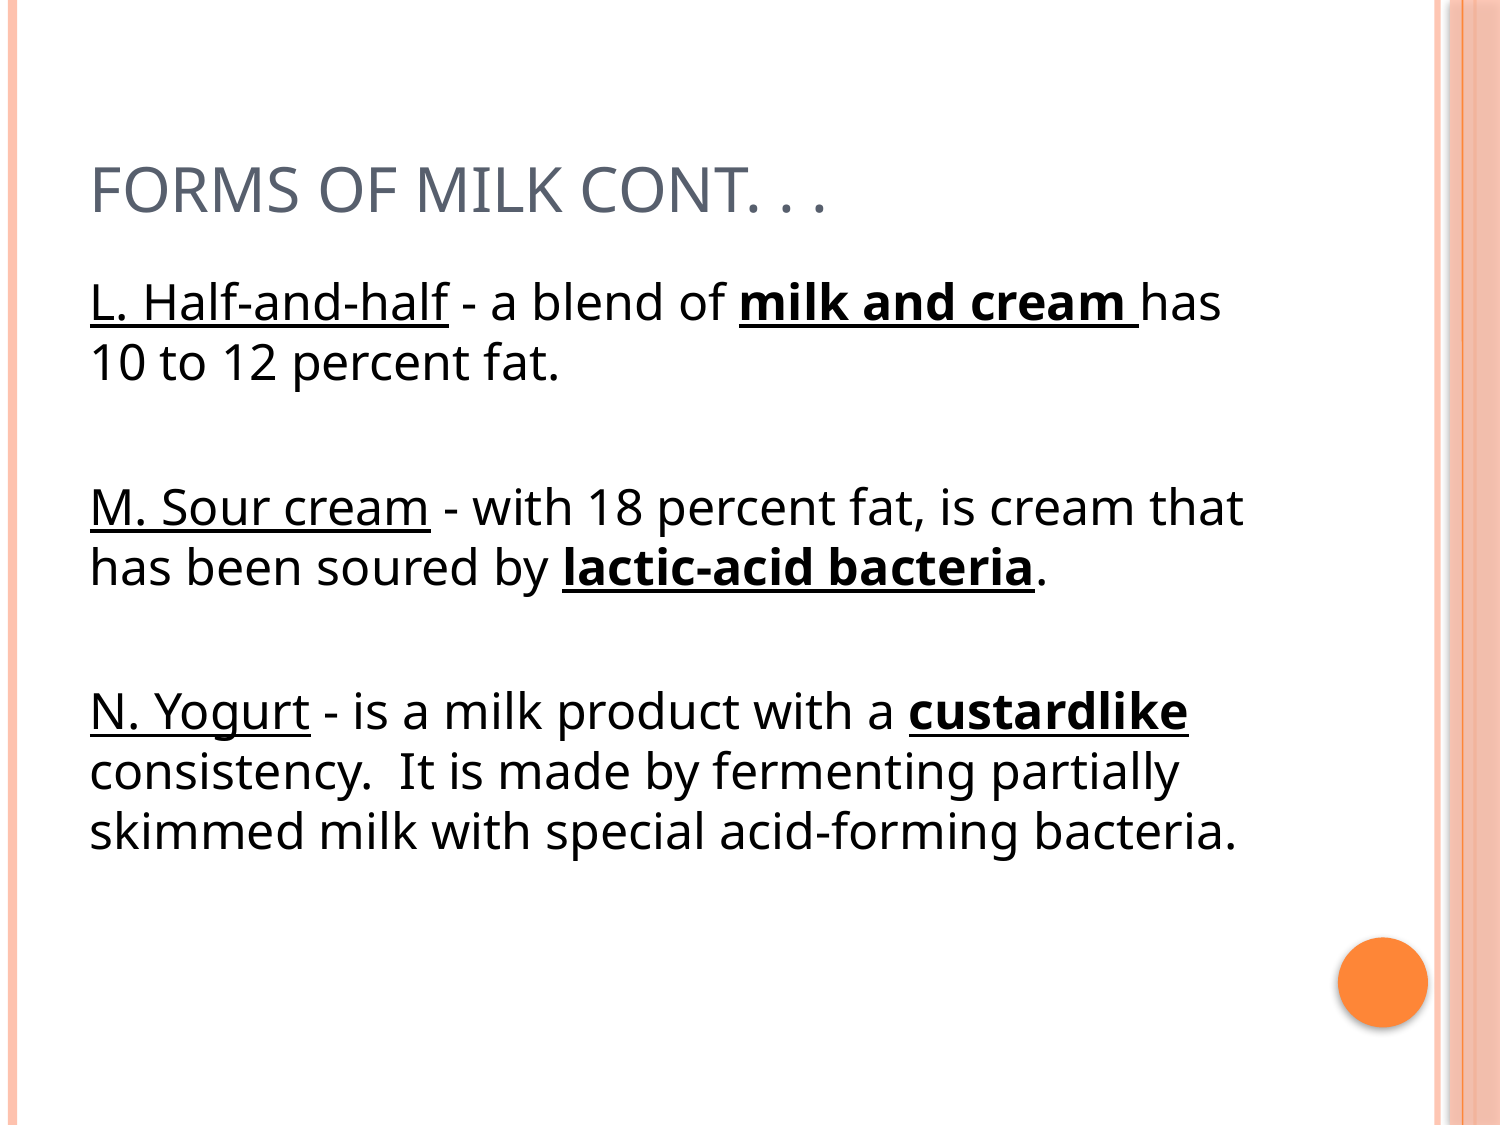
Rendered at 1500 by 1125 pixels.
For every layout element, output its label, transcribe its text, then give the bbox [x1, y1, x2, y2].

list L. Half-and-half - a blend of milk and cream has 10 to 12 percent fat. M. Sour cream - with 18 percent fat, is cream that has been soured by lactic-acid bacteria. N. Yogurt - is a milk product with a custardlike consistency. It is made by fermenting partially skimmed milk with special acid-forming bacteria. [75, 262, 1300, 1062]
title Forms of Milk Cont. . . [75, 45, 1300, 233]
